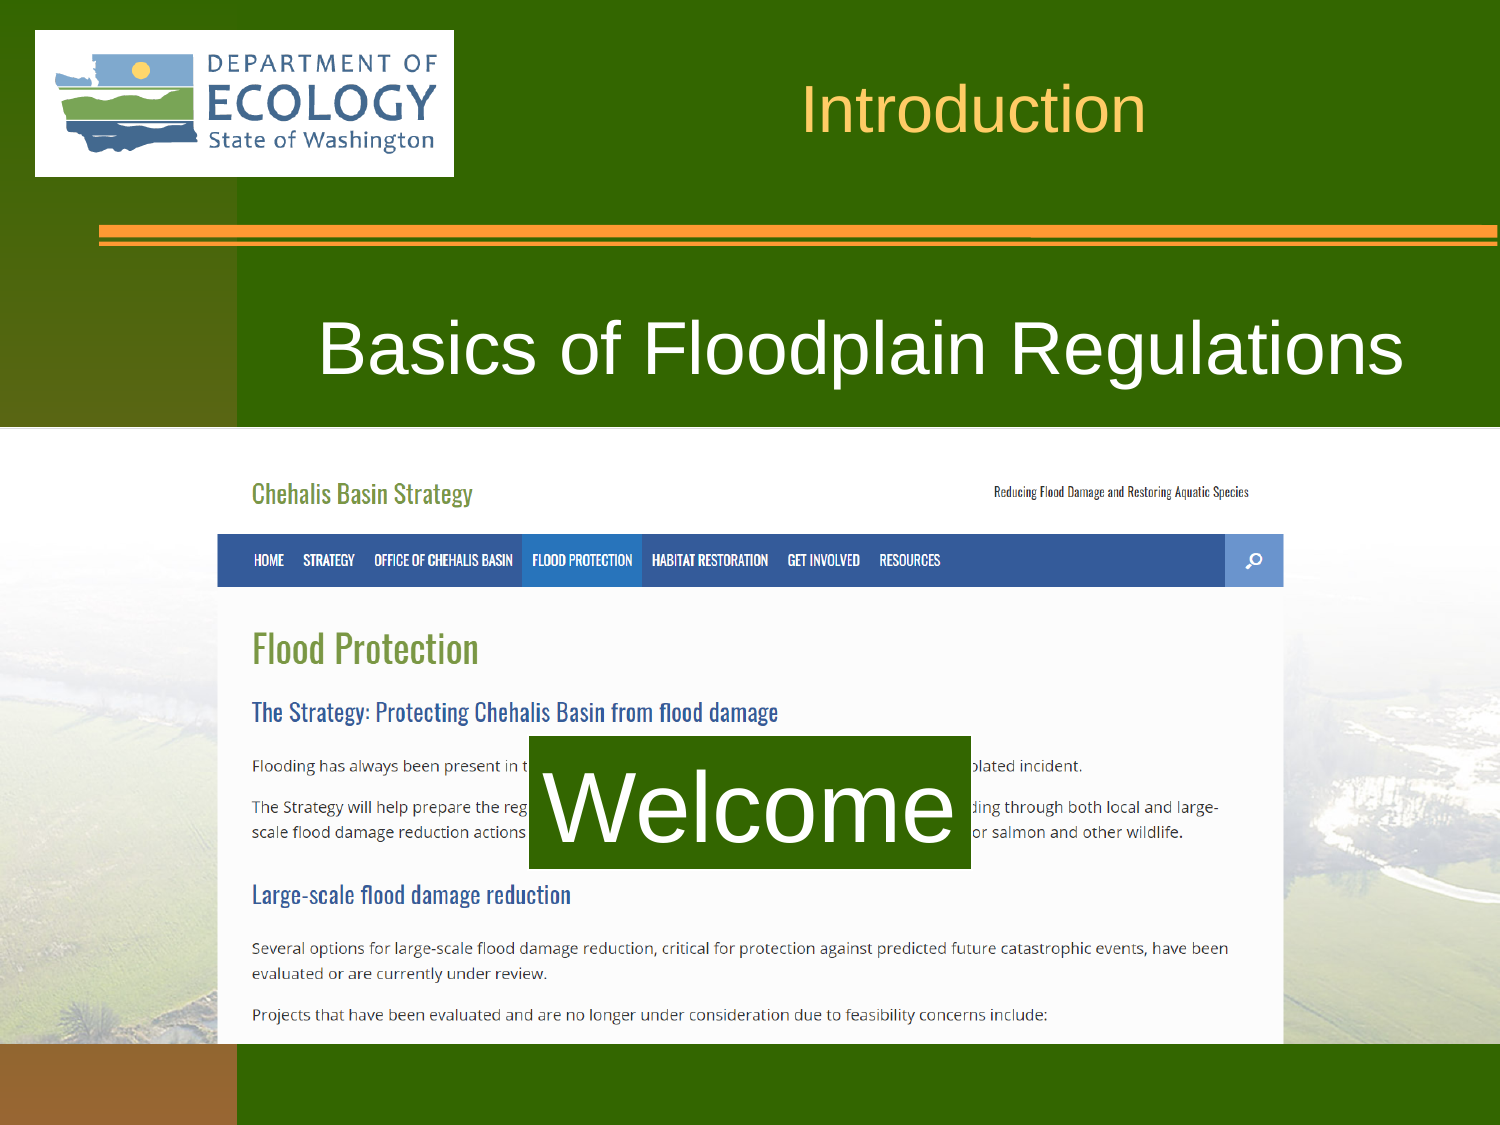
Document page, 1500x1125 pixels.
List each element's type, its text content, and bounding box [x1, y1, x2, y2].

picture [34, 29, 455, 177]
picture [0, 427, 1500, 1044]
list Basics of Floodplain Regulations [255, 291, 1469, 427]
